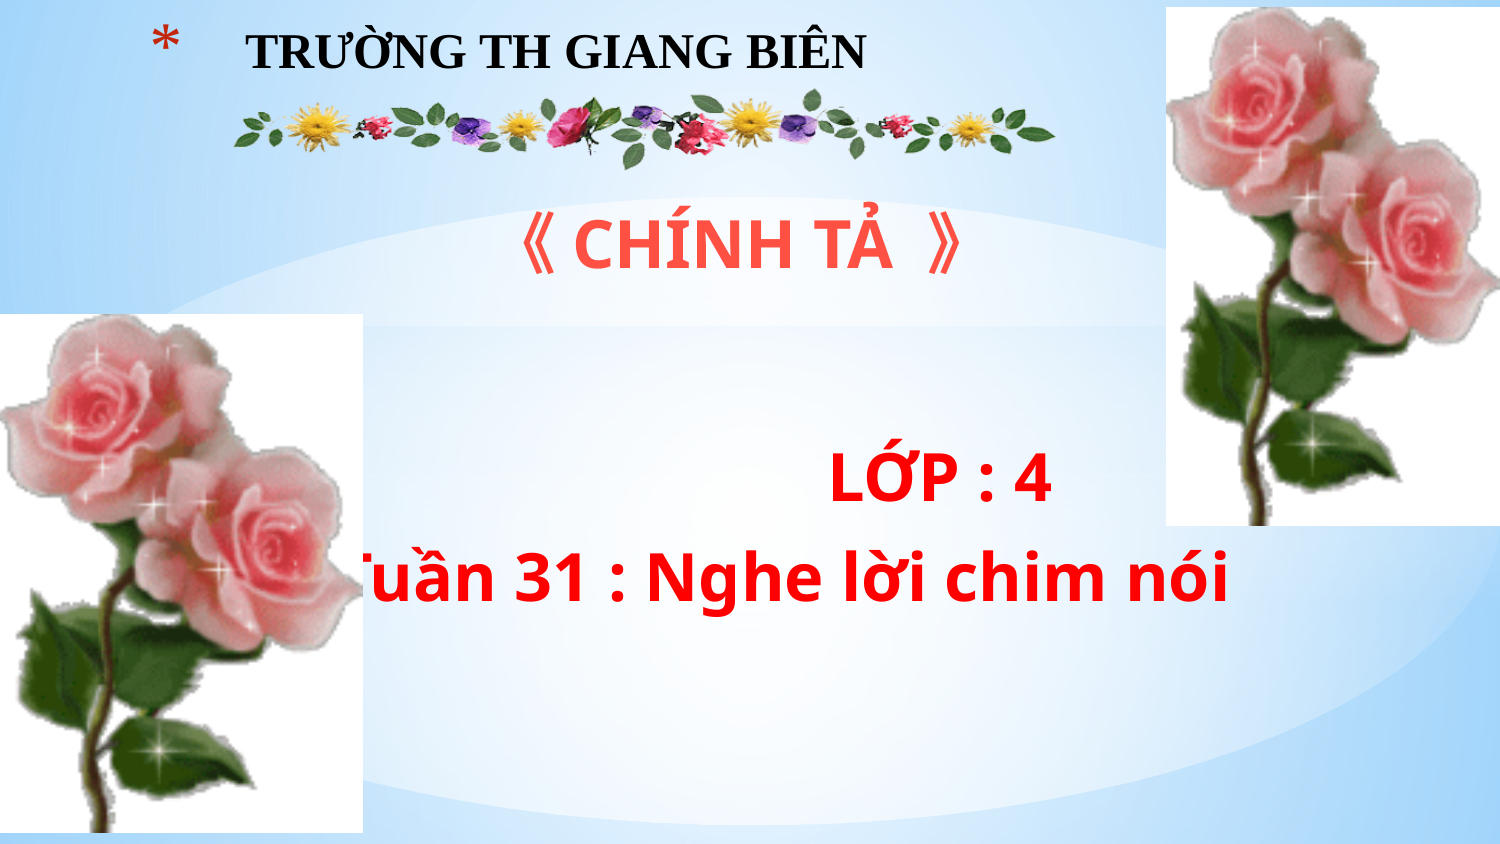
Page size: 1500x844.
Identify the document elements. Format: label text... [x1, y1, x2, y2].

subtitle LỚP : 4 Tuần 31 : Nghe lời chim nói [367, 427, 1337, 652]
text_box [551, 391, 1160, 498]
text_box 《CHÍNH TẢ 》 [474, 194, 1025, 290]
picture [1166, 7, 1500, 526]
picture [0, 314, 363, 834]
picture [228, 86, 1060, 173]
title TRƯỜNG TH GIANG BIÊN [135, 11, 1060, 155]
